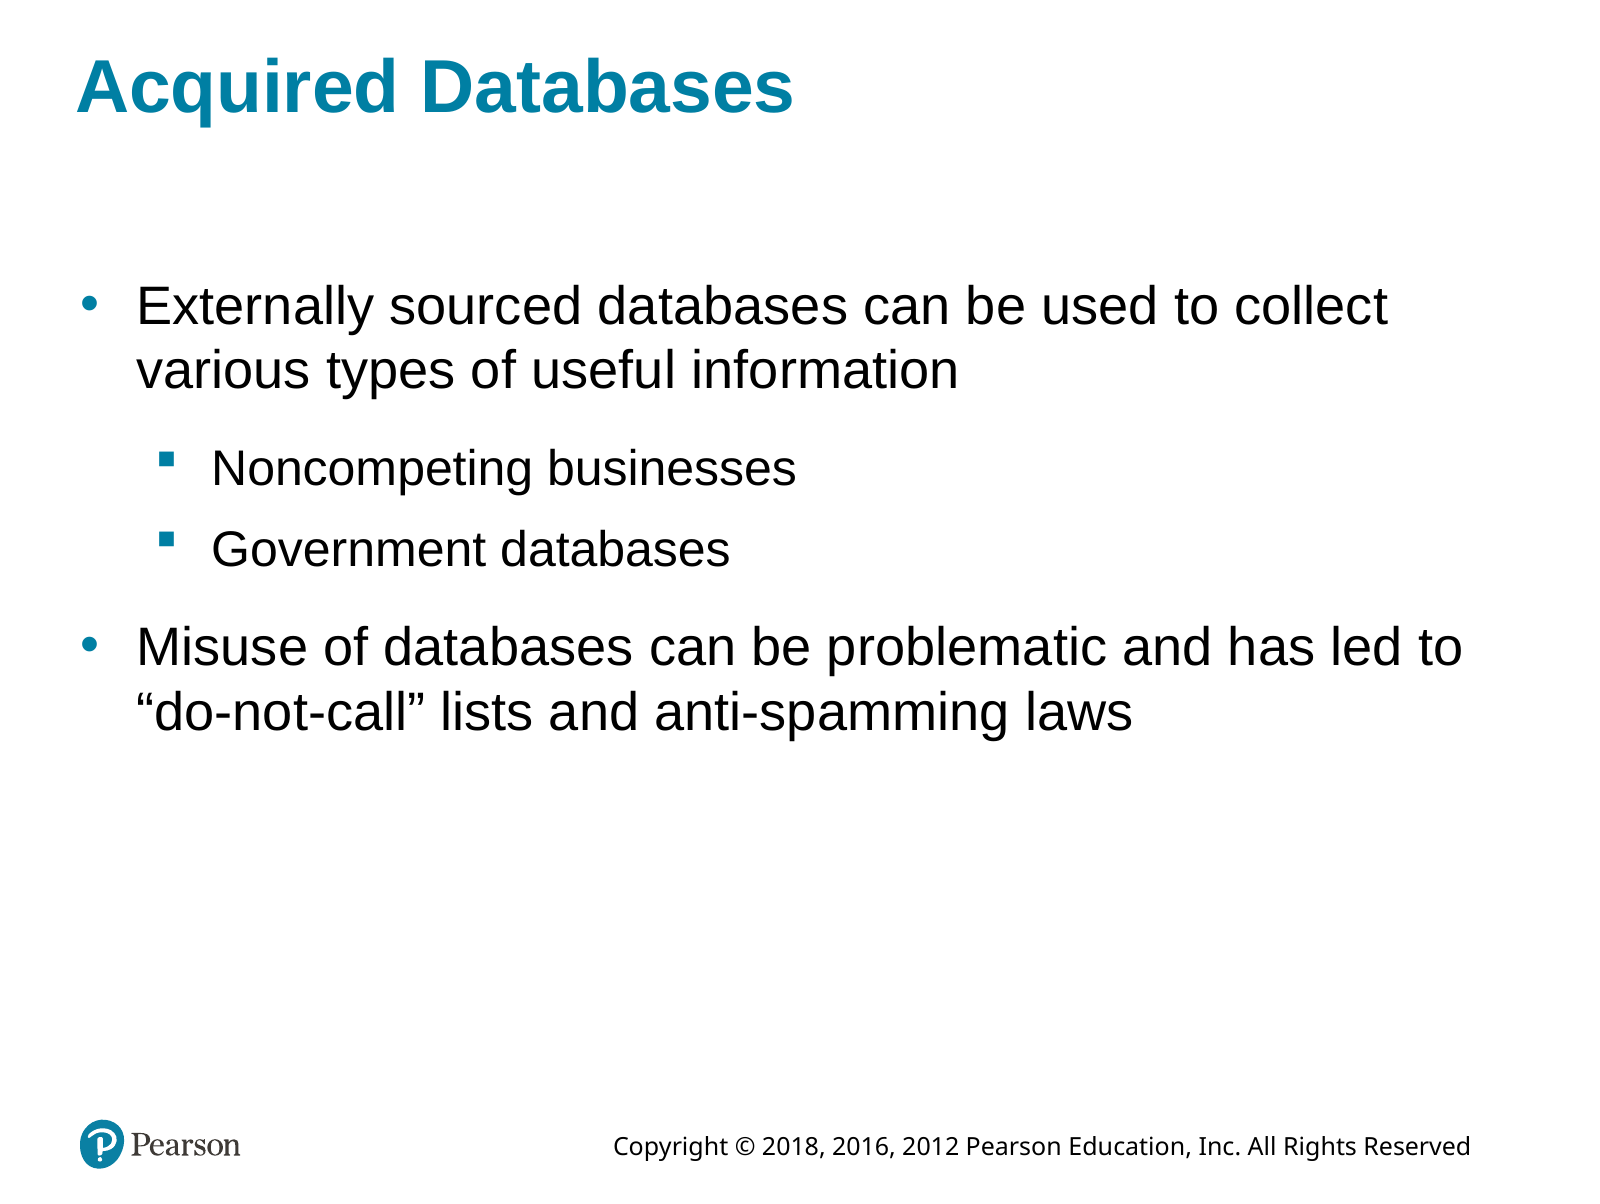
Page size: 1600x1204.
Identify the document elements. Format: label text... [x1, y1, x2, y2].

list Externally sourced databases can be used to collect various types of useful information Noncompeting businesses Government databases Misuse of databases can be problematic and has led to “do-not-call” lists and anti-spamming laws [80, 269, 1520, 1065]
title Acquired Databases [75, 37, 1600, 148]
